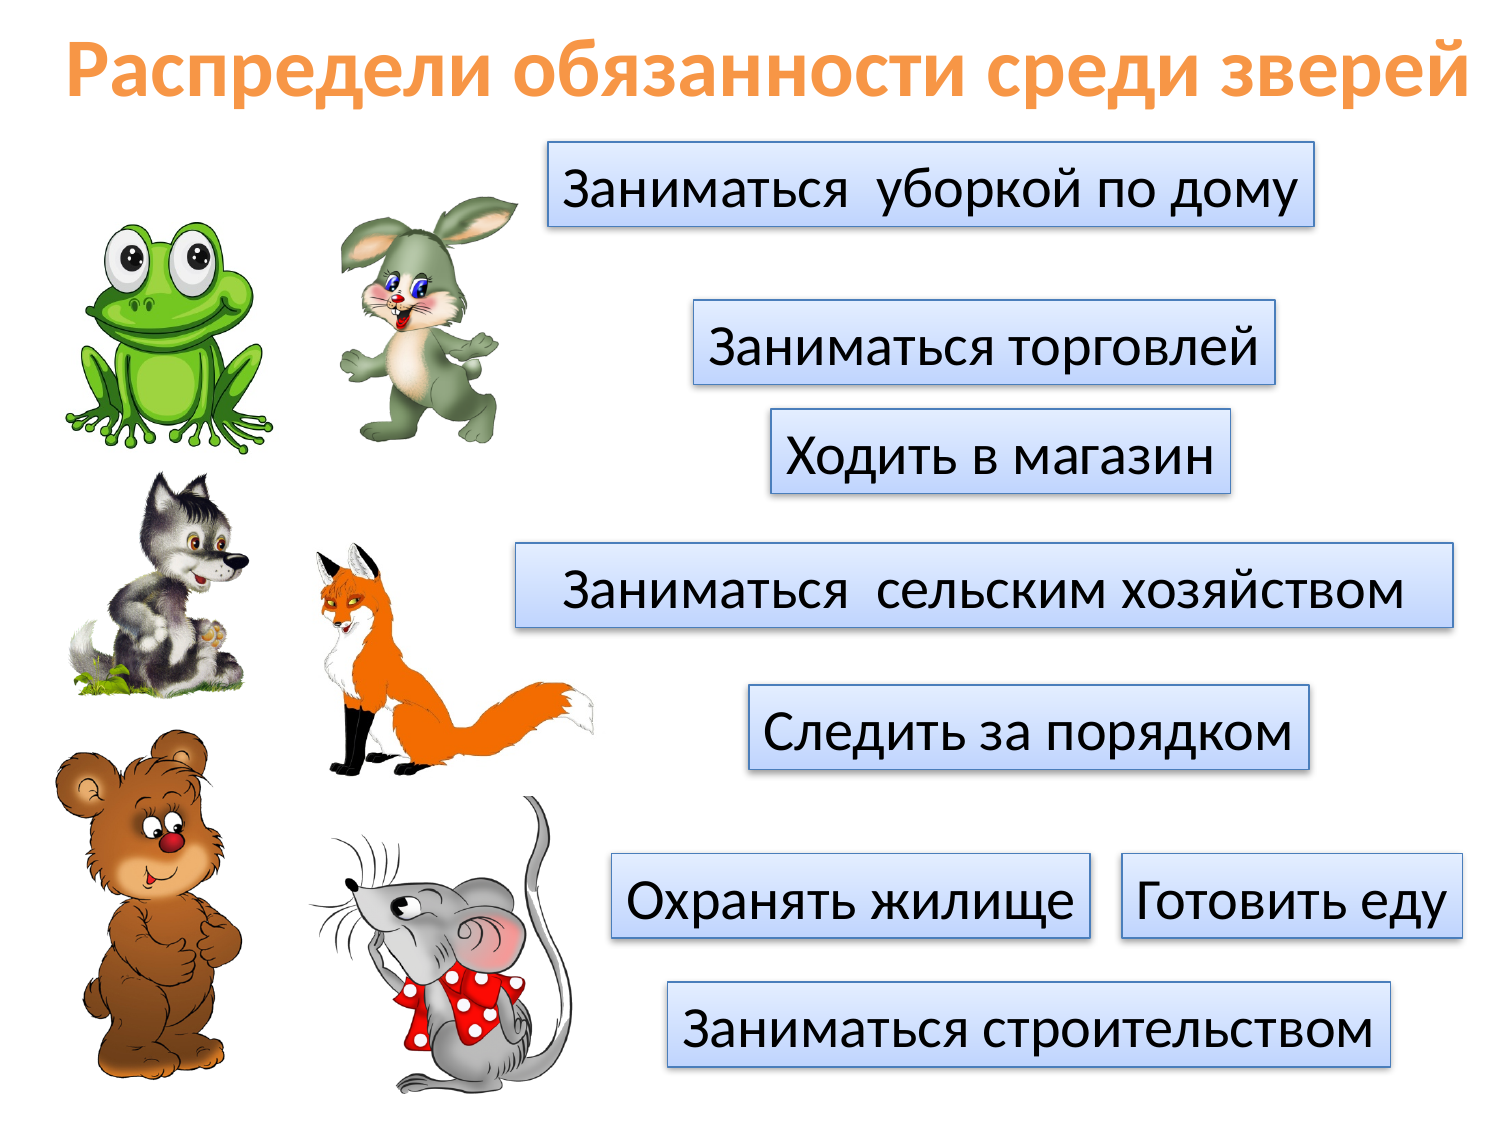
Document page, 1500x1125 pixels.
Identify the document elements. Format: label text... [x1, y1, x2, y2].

picture [292, 525, 610, 1111]
text_box Заниматься строительством [667, 981, 1391, 1068]
picture [52, 727, 246, 1083]
text_box Заниматься торговлей [693, 299, 1276, 385]
text_box Готовить еду [1121, 853, 1463, 939]
text_box Следить за порядком [748, 684, 1310, 770]
text_box Распредели обязанности среди зверей [38, 5, 1500, 121]
text_box Ходить в магазин [770, 408, 1231, 494]
text_box Охранять жилище [611, 853, 1091, 939]
text_box Заниматься сельским хозяйством [614, 542, 1454, 628]
text_box Заниматься уборкой по дому [547, 141, 1315, 227]
picture [37, 164, 539, 709]
